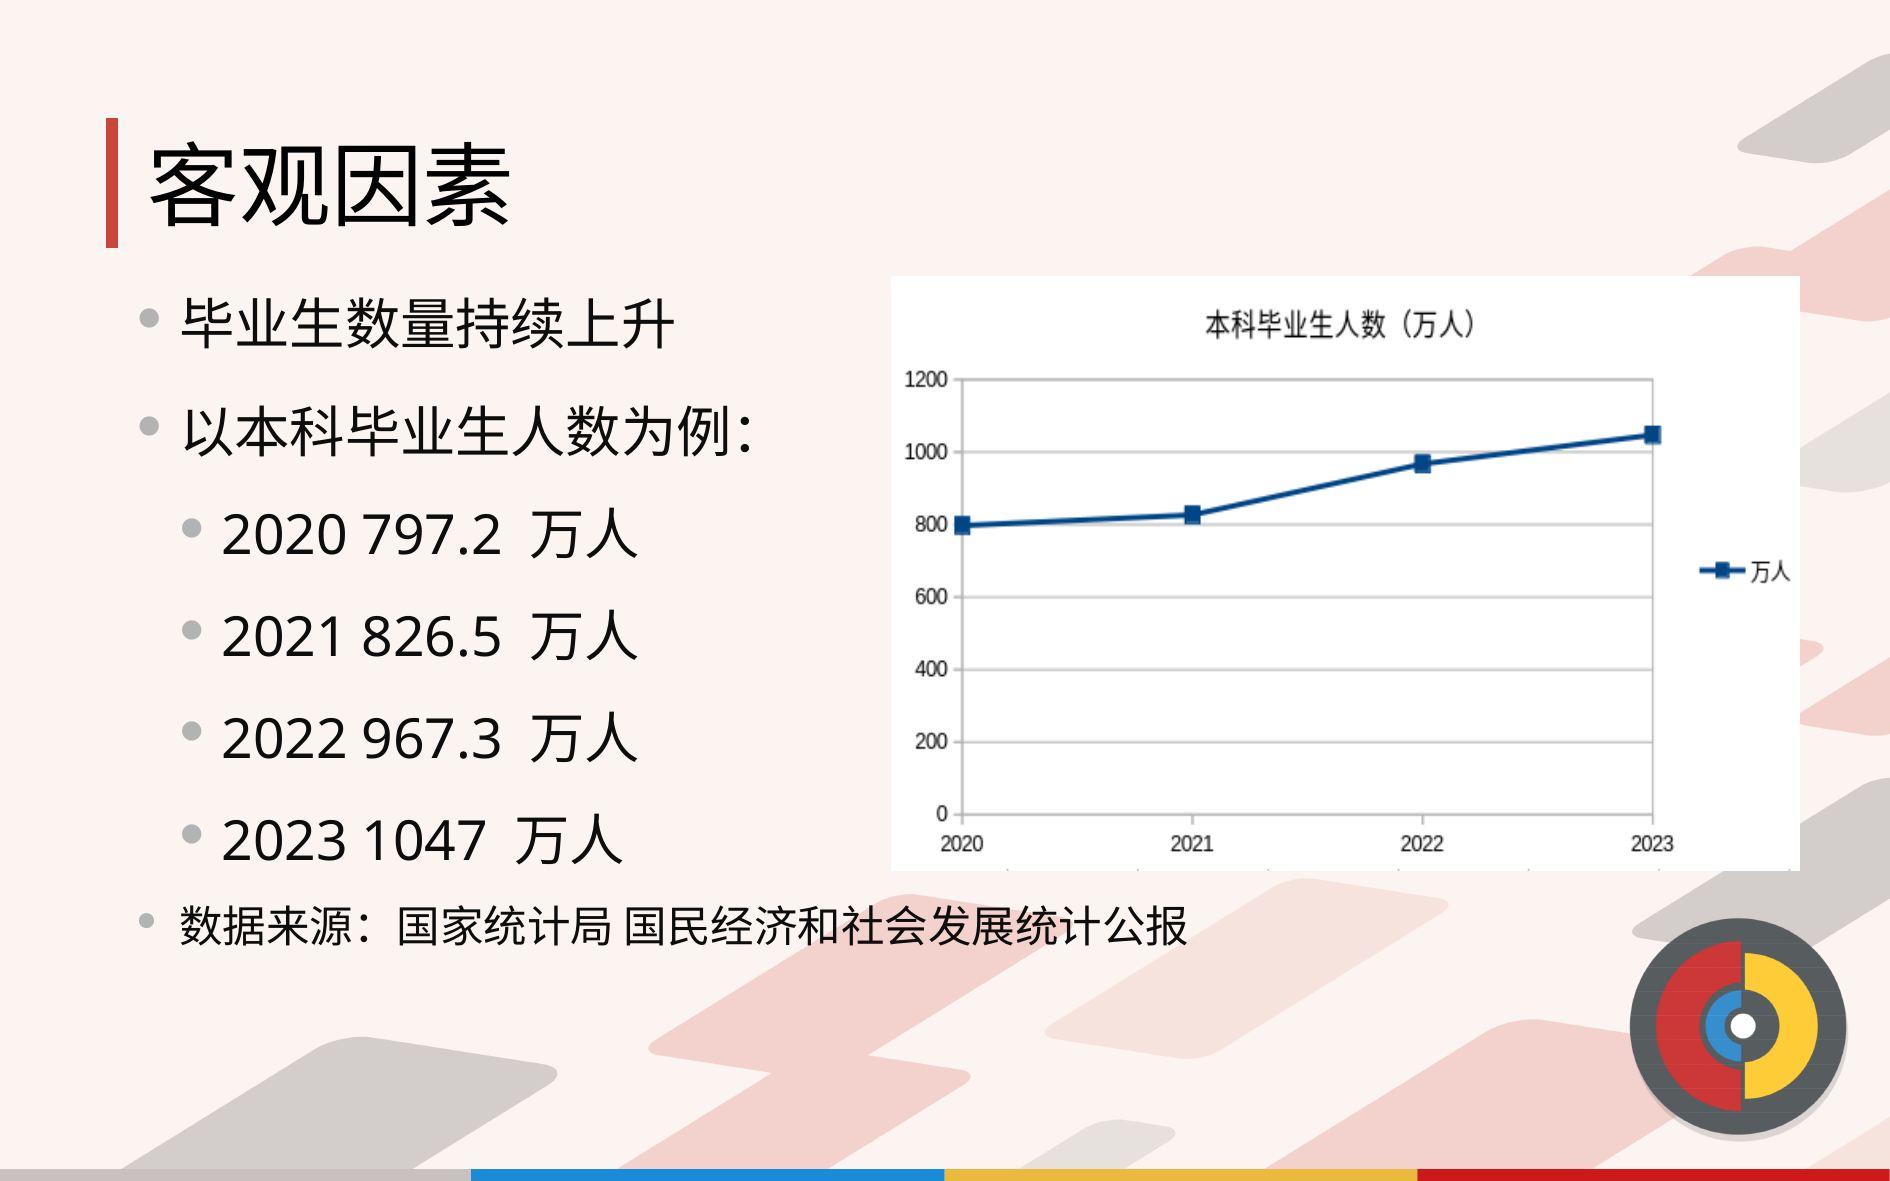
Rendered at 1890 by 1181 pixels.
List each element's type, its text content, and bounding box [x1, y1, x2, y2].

title 客观因素 [147, 116, 1725, 250]
picture [891, 276, 1800, 871]
list 毕业生数量持续上升 以本科毕业生人数为例： 2020 797.2 万人 2021 826.5 万人 2022 967.3 万人 2023 1047 万人 数据来源：国家统计局 国民经济和社会发展统计公报 [94, 276, 1766, 953]
